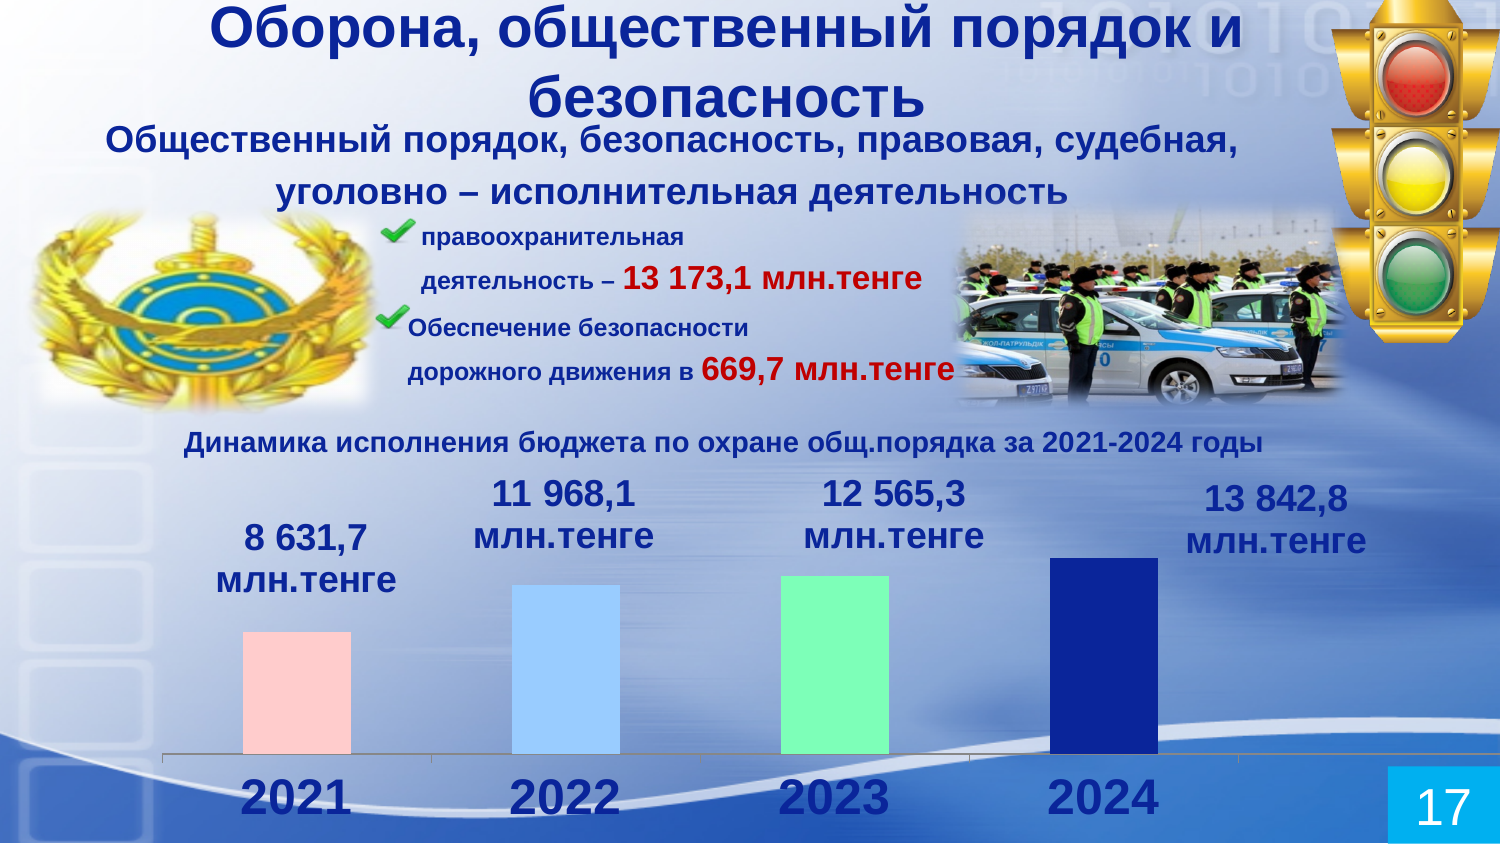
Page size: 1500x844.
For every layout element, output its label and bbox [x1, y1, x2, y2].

picture [0, 0, 1500, 843]
chart [36, 356, 1500, 843]
